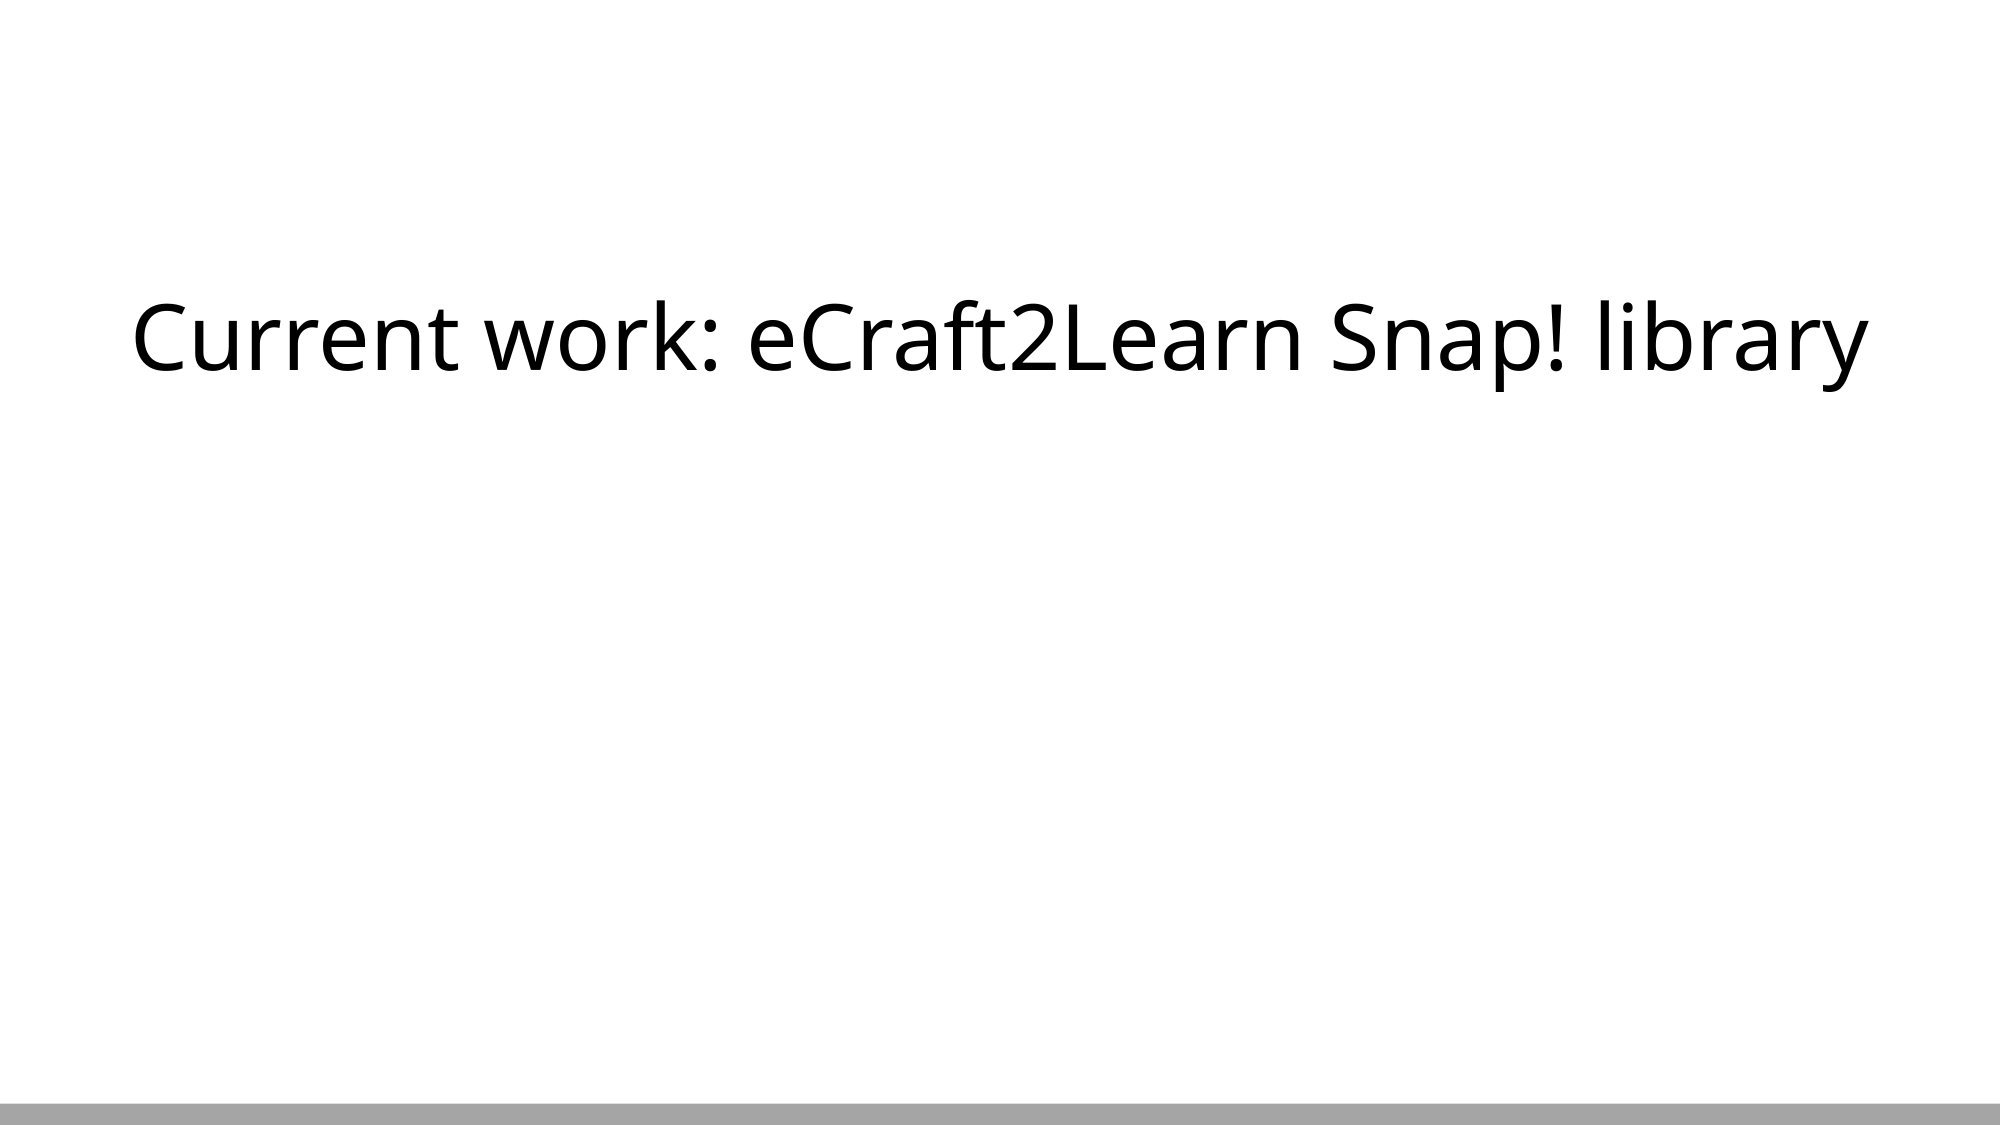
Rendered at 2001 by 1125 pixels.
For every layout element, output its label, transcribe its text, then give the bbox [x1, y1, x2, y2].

title Current work: eCraft2Learn Snap! library [110, 271, 1974, 427]
